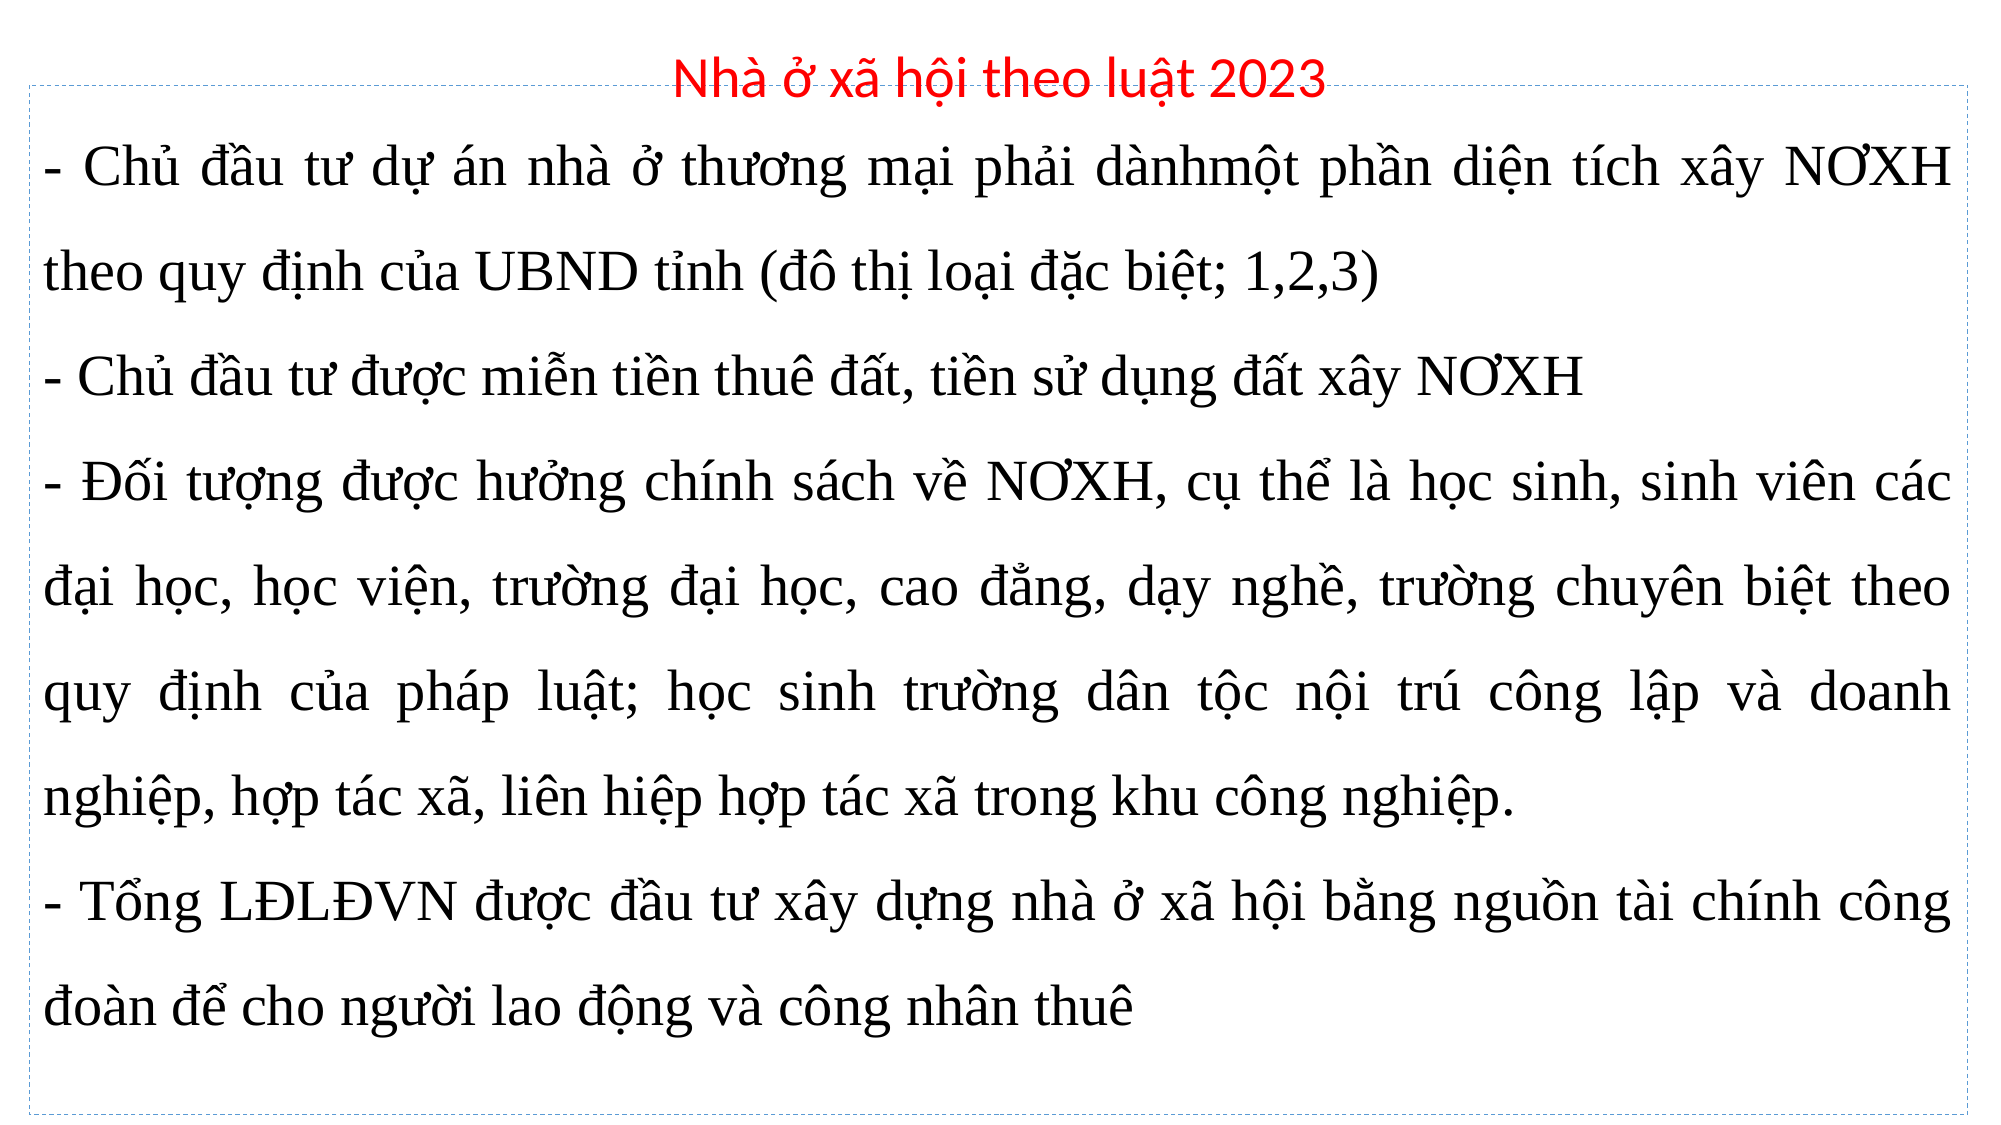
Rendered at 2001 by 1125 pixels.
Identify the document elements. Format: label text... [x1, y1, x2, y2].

text_box Nhà ở xã hội theo luật 2023 [500, 31, 1500, 117]
text_box - Chủ đầu tư dự án nhà ở thương mại phải dànhmột phần diện tích xây NƠXH theo quy định của UBND tỉnh (đô thị loại đặc biệt; 1,2,3) - Chủ đầu tư được miễn tiền thuê đất, tiền sử dụng đất xây NƠXH - Đối tượng được hưởng chính sách về NƠXH, cụ thể là học sinh, sinh viên các đại học, học viện, trường đại học, cao đẳng, dạy nghề, trường chuyên biệt theo quy định của pháp luật; học sinh trường dân tộc nội trú công lập và doanh nghiệp, hợp tác xã, liên hiệp hợp tác xã trong khu công nghiệp. - Tổng LĐLĐVN được đầu tư xây dựng nhà ở xã hội bằng nguồn tài chính công đoàn để cho người lao động và công nhân thuê [29, 85, 1968, 1115]
